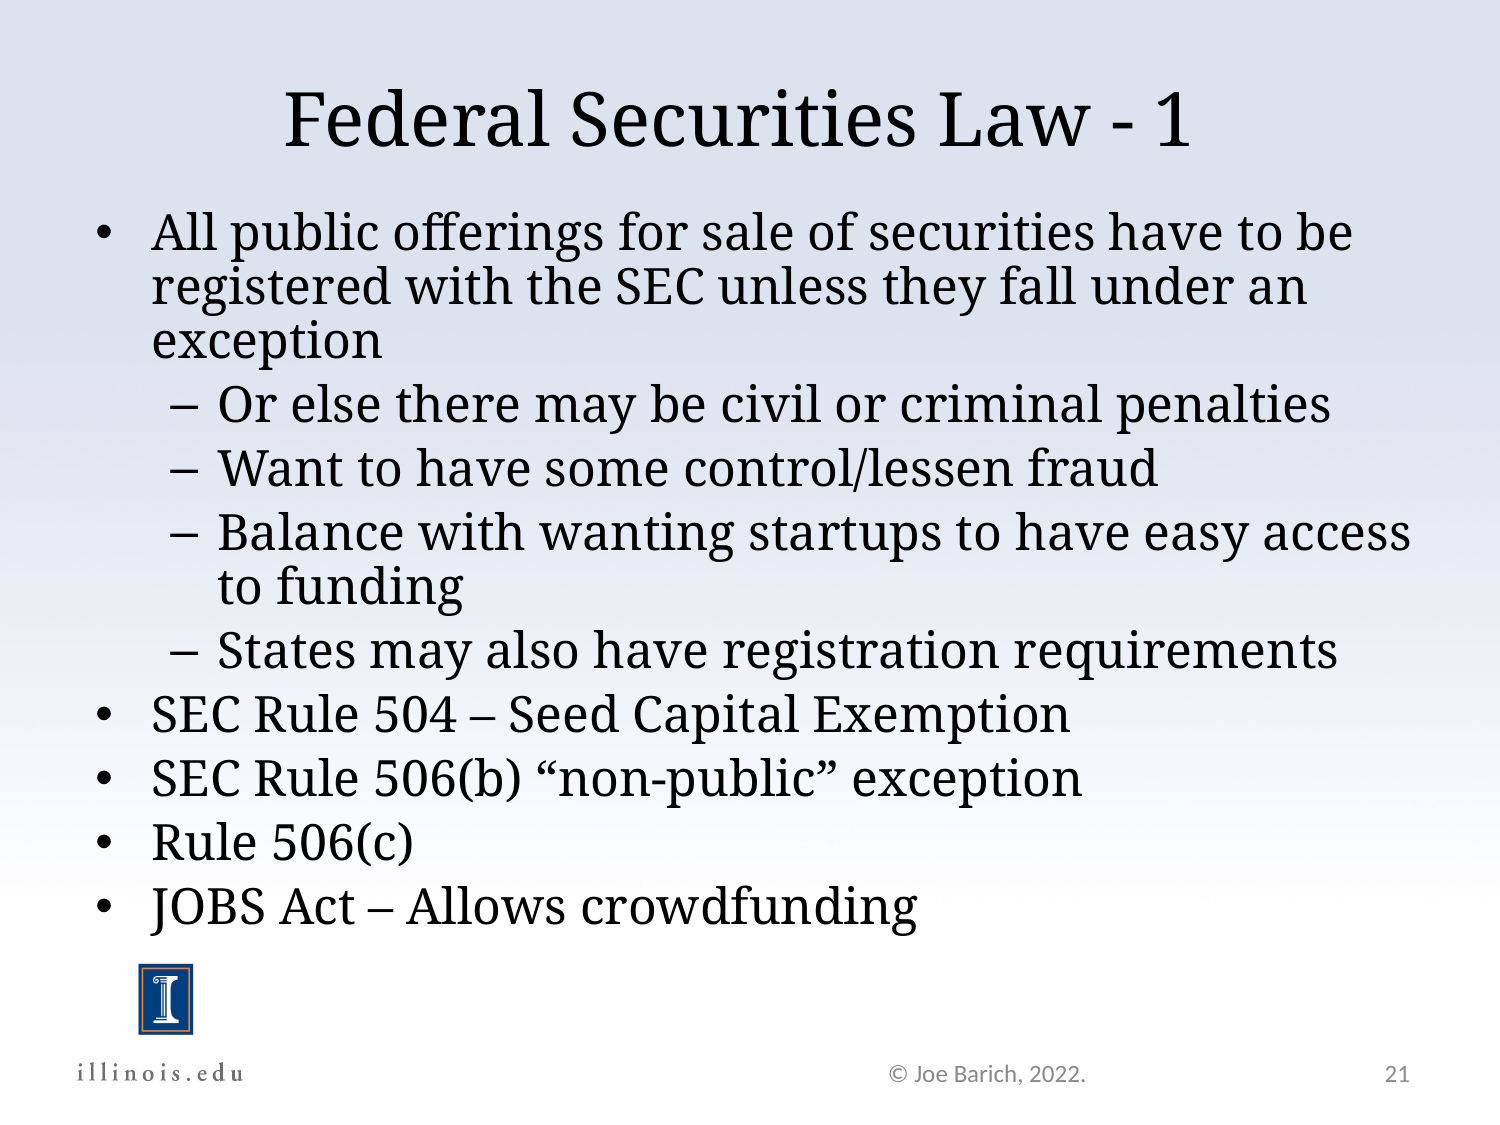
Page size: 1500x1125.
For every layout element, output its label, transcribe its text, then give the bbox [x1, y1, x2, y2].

title Federal Securities Law - 1 [75, 45, 1425, 188]
list All public offerings for sale of securities have to be registered with the SEC unless they fall under an exception Or else there may be civil or criminal penalties Want to have some control/lessen fraud Balance with wanting startups to have easy access to funding States may also have registration requirements SEC Rule 504 – Seed Capital Exemption SEC Rule 506(b) “non-public” exception Rule 506(c) JOBS Act – Allows crowdfunding [80, 200, 1450, 1025]
footer © Joe Barich, 2022. [750, 1042, 1225, 1103]
slide_number 21 [1250, 1042, 1425, 1103]
picture [0, 0, 1500, 1125]
